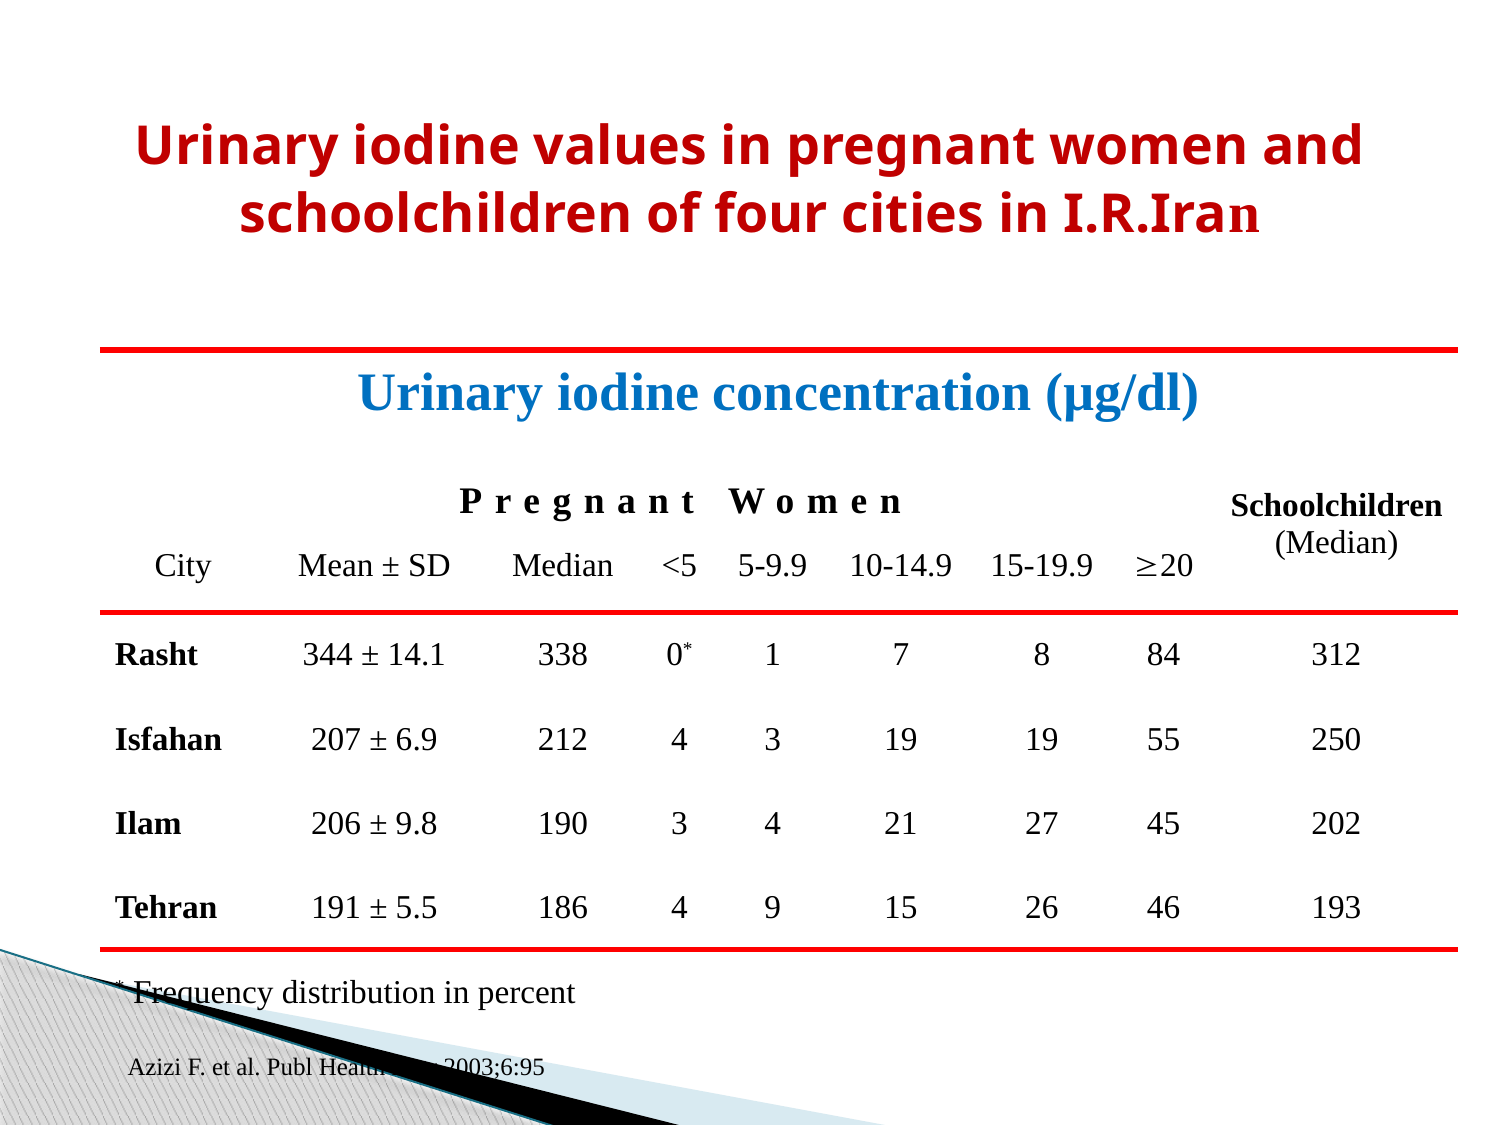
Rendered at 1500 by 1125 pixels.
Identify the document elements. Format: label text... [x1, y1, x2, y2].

table_cell 27 [971, 781, 1112, 865]
table_cell 26 [971, 865, 1112, 947]
table_cell 5-9.9 [715, 529, 830, 610]
table_cell Tehran [100, 865, 267, 947]
table_cell 207 ± 6.9 [267, 697, 482, 781]
table_cell 206 ± 9.8 [267, 781, 482, 865]
table_cell 46 [1112, 865, 1215, 947]
table_cell Ilam [100, 781, 267, 865]
table_cell 312 [1215, 615, 1458, 697]
table_header Urinary iodine concentration (µg/dl) [100, 353, 1458, 434]
table_cell 20 [1112, 519, 1215, 610]
table_cell 84 [1112, 615, 1215, 697]
text_box Pregnant Women [386, 468, 974, 529]
table_cell 202 [1215, 781, 1458, 865]
title Urinary iodine values in pregnant women and schoolchildren of four cities in I.R.Iran [112, 83, 1388, 272]
table_cell 1 [715, 615, 830, 697]
table_cell 9 [715, 865, 830, 947]
table_cell 250 [1215, 697, 1458, 781]
table_cell 19 [971, 697, 1112, 781]
table_cell 212 [482, 697, 644, 781]
table_cell Mean ± SD [267, 519, 482, 610]
table_cell 55 [1112, 697, 1215, 781]
table_cell 7 [830, 615, 971, 697]
table_cell 193 [1215, 865, 1458, 947]
table_cell 10-14.9 [830, 529, 971, 610]
table_cell 21 [830, 781, 971, 865]
table_cell 4 [715, 781, 830, 865]
text_box Azizi F. et al. Publ Health Nutr 2003;6:95 [112, 1042, 561, 1088]
table_cell Median [482, 529, 644, 610]
table_cell <5 [644, 529, 715, 610]
table_cell * Frequency distribution in percent [100, 952, 1458, 1034]
table_cell 4 [644, 865, 715, 947]
table_cell City [100, 519, 267, 610]
table_cell 4 [644, 697, 715, 781]
table_cell 344 ± 14.1 [267, 615, 482, 697]
table_cell 3 [644, 781, 715, 865]
table_cell 191 ± 5.5 [267, 865, 482, 947]
table_cell Isfahan [100, 697, 267, 781]
table_cell 190 [482, 781, 644, 865]
table_cell Schoolchildren (Median) [1215, 434, 1458, 610]
table_cell 3 [715, 697, 830, 781]
table_cell Rasht [100, 615, 267, 697]
table_cell 8 [971, 615, 1112, 697]
table_cell 15 [830, 865, 971, 947]
table_cell 45 [1112, 781, 1215, 865]
table_cell [100, 434, 1215, 519]
table_cell 19 [830, 697, 971, 781]
table_cell 15-19.9 [971, 519, 1112, 610]
table_cell 0* [644, 615, 715, 697]
table_cell 338 [482, 615, 644, 697]
table_cell 186 [482, 865, 644, 947]
